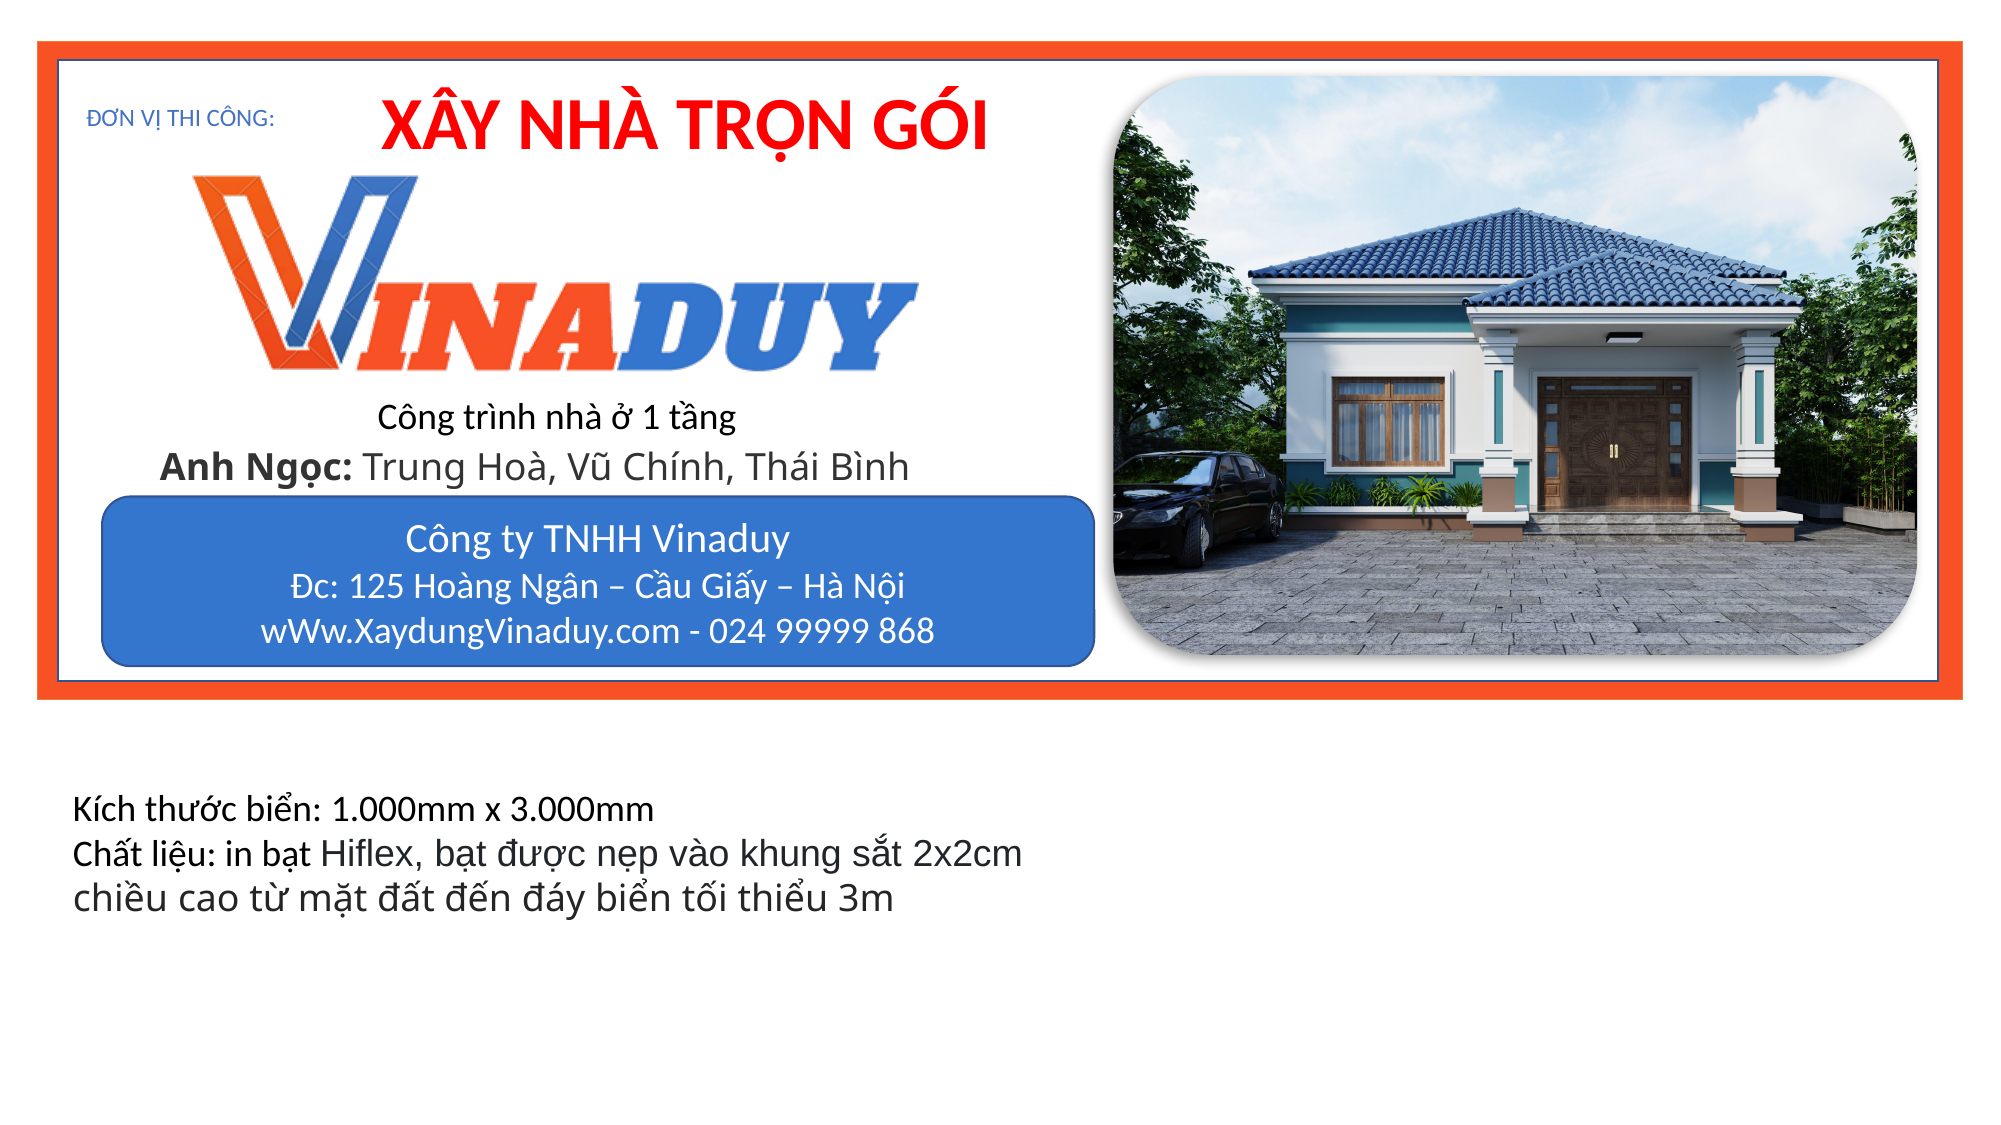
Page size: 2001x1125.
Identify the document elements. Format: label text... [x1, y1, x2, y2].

text_box Anh Ngọc: Trung Hoà, Vũ Chính, Thái Bình [145, 435, 926, 495]
text_box ĐƠN VỊ THI CÔNG: [71, 93, 366, 139]
text_box Kích thước biển: 1.000mm x 3.000mm Chất liệu: in bạt Hiflex, bạt được nẹp vào khung sắt 2x2cm chiều cao từ mặt đất đến đáy biển tối thiểu 3m [58, 776, 1983, 972]
picture [1113, 76, 1918, 655]
text_box [37, 41, 1963, 700]
text_box Công ty TNHH Vinaduy Đc: 125 Hoàng Ngân – Cầu Giấy – Hà Nội wWw.XaydungVinaduy.com - 024 99999 868 [101, 495, 1096, 668]
text_box [57, 59, 1939, 682]
picture [185, 156, 928, 406]
text_box Công trình nhà ở 1 tầng [362, 406, 752, 435]
text_box XÂY NHÀ TRỌN GÓI [366, 67, 1073, 172]
